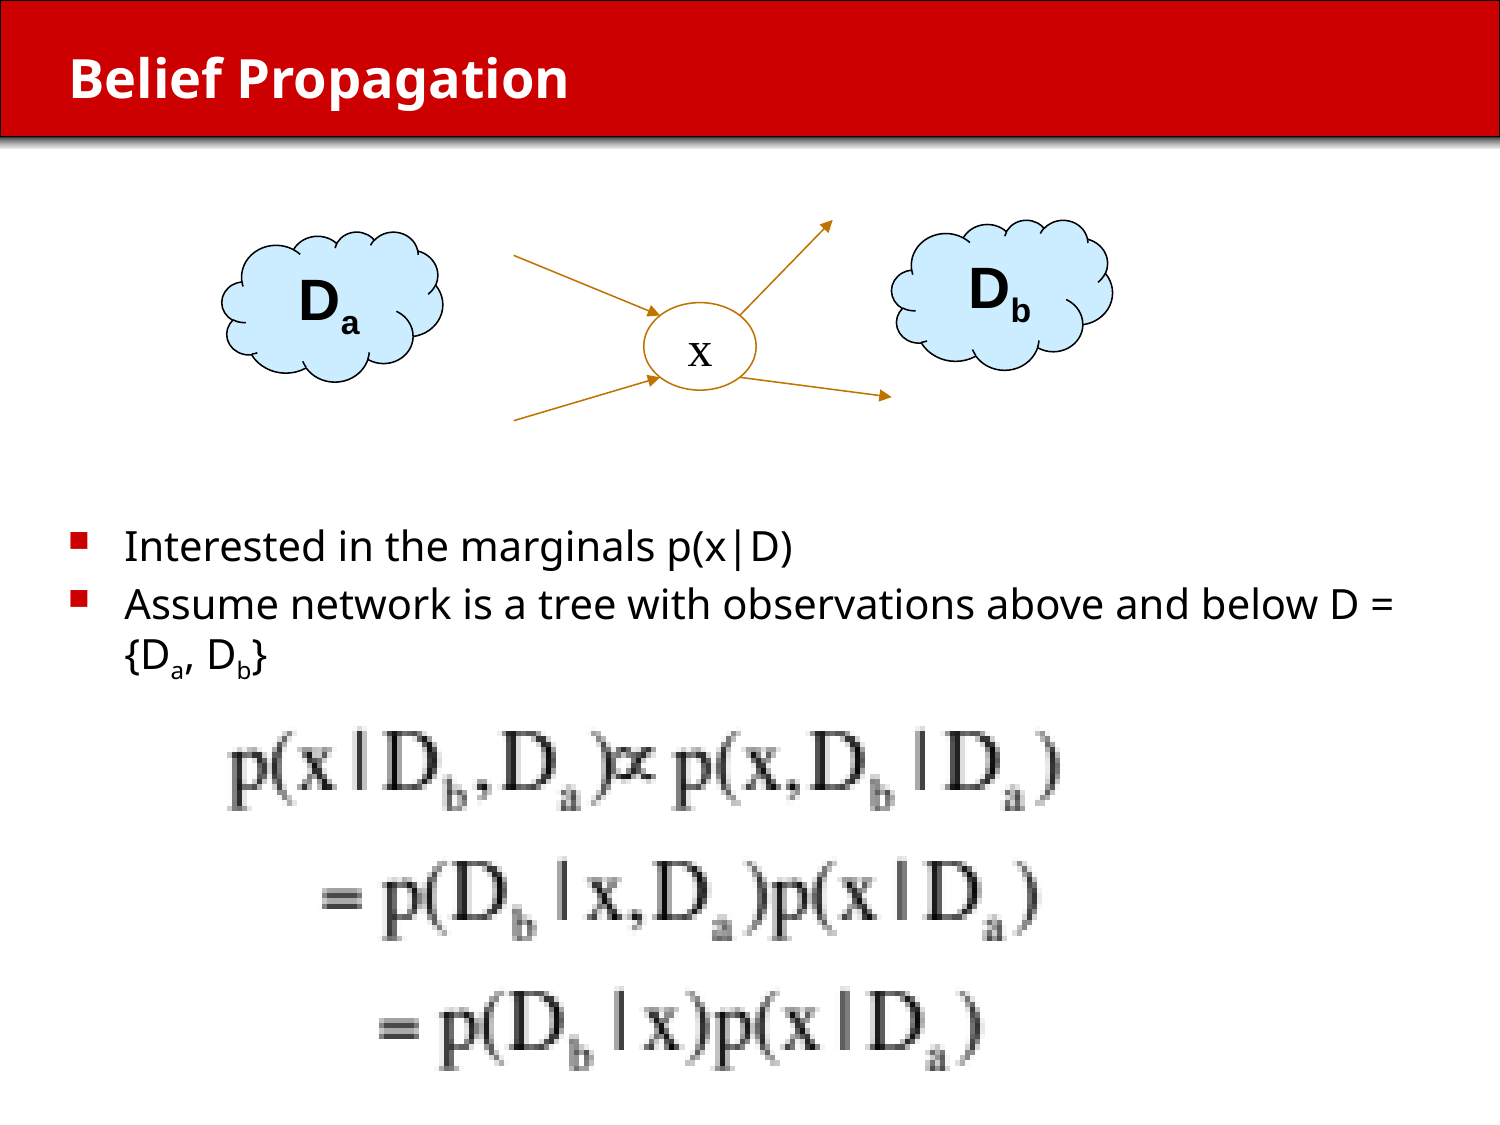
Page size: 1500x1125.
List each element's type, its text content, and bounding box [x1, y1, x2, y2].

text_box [739, 377, 892, 398]
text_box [513, 376, 661, 421]
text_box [218, 710, 1065, 823]
list Interested in the marginals p(x|D) Assume network is a tree with observations above and below D = {Da, Db} [53, 220, 1436, 1035]
text_box Db [891, 220, 1113, 371]
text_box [513, 255, 661, 316]
text_box x [643, 302, 757, 391]
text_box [739, 219, 833, 316]
title Belief Propagation [53, 31, 1404, 124]
text_box Da [221, 232, 443, 383]
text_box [312, 840, 1048, 953]
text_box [369, 970, 987, 1083]
